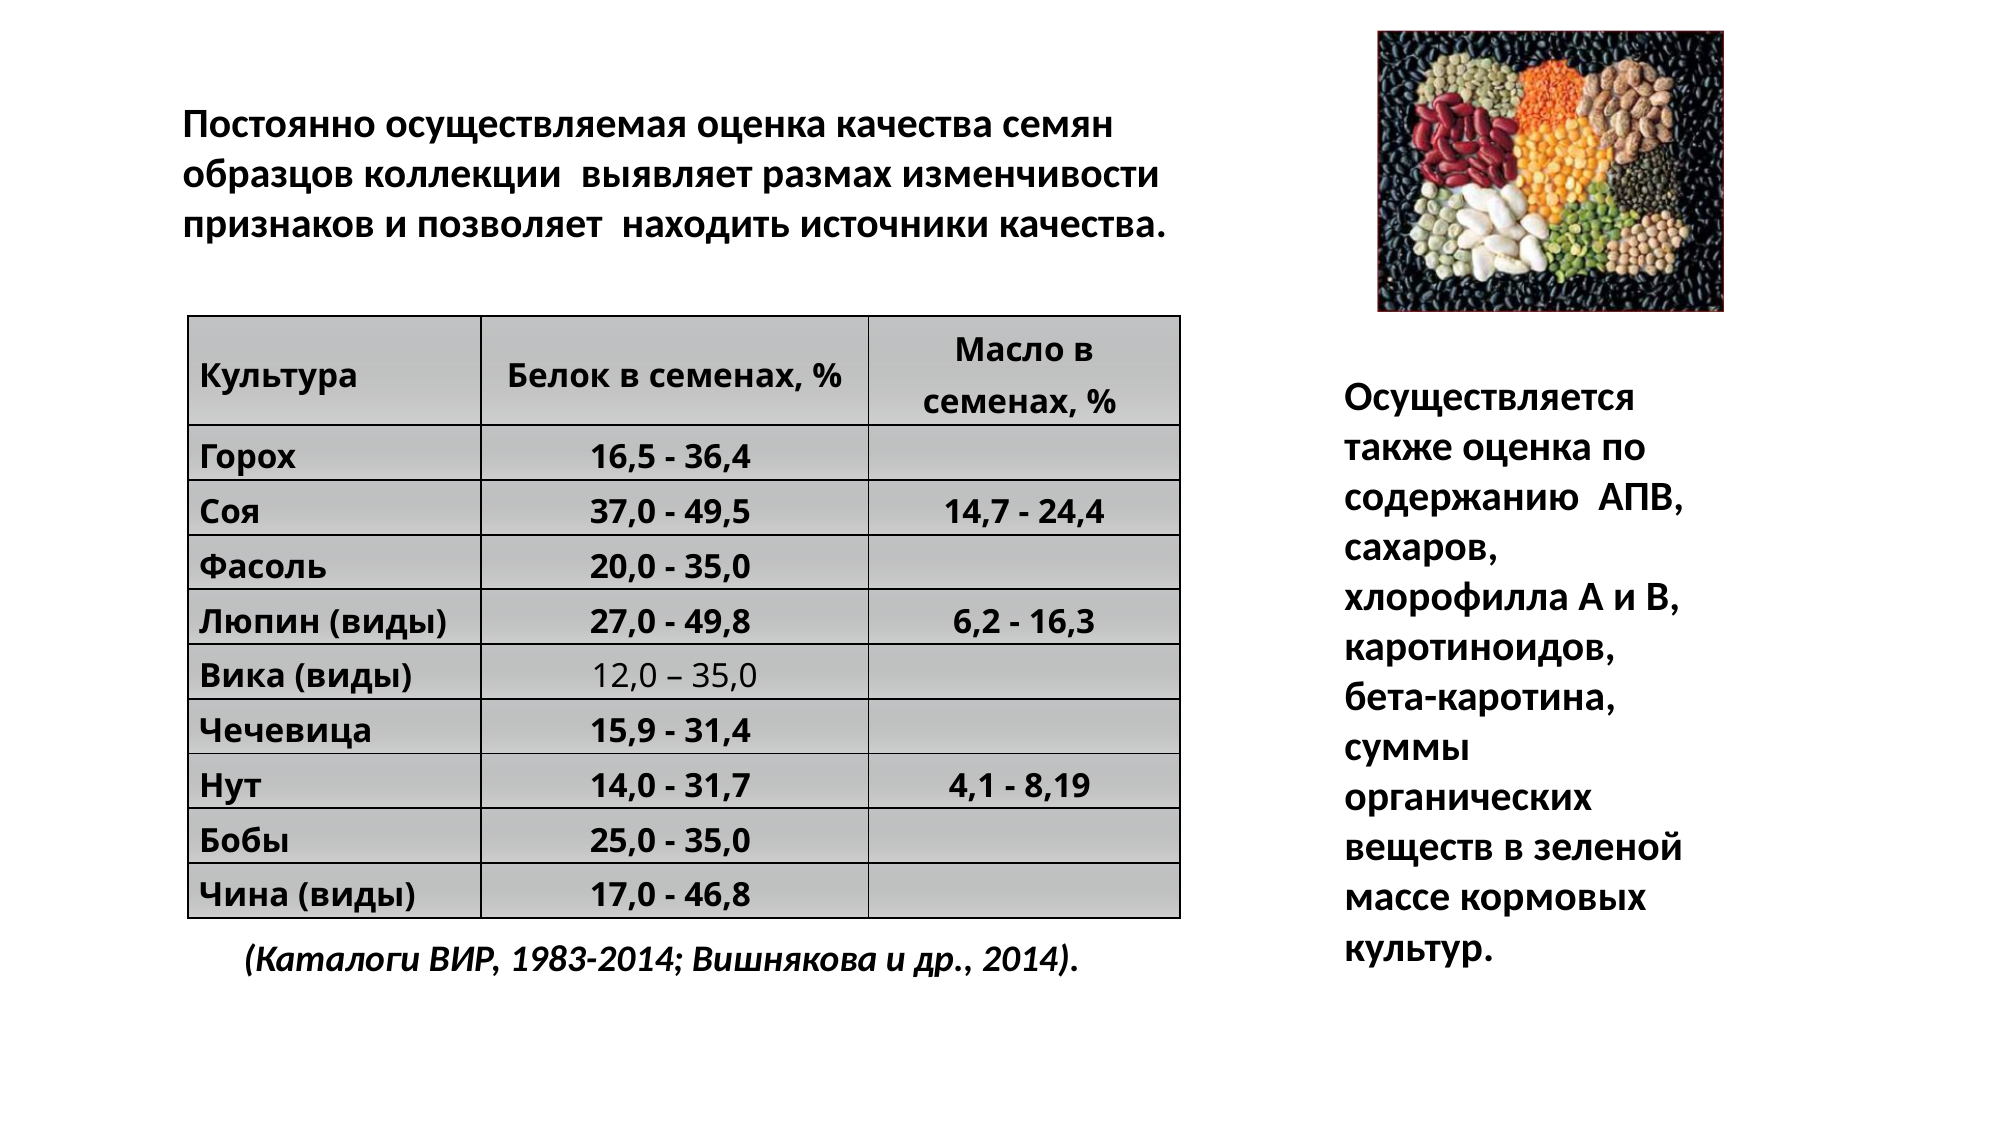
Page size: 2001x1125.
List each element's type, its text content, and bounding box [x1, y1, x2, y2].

table_cell 25,0 - 35,0 [482, 809, 868, 862]
picture [1378, 0, 1724, 344]
table_cell Нут [189, 754, 480, 807]
table_cell Чечевица [189, 700, 480, 753]
table_header Белок в семенах, % [482, 317, 868, 424]
table_cell 14,7 - 24,4 [869, 481, 1179, 534]
table_cell 17,0 - 46,8 [482, 864, 868, 917]
table_cell [869, 426, 1179, 479]
text_box (Каталоги ВИР, 1983-2014; Вишнякова и др., 2014). [228, 926, 1121, 1031]
table_cell [869, 864, 1179, 917]
table_cell 4,1 - 8,19 [869, 754, 1179, 807]
table_cell 16,5 - 36,4 [482, 426, 868, 479]
text_box Осуществляется также оценка по содержанию АПВ, сахаров, хлорофилла А и В, каротиноидов, бета-каротина, суммы органических веществ в зеленой массе кормовых культур. [1329, 361, 1703, 977]
table_cell 6,2 - 16,3 [869, 590, 1179, 643]
table_header Масло в семенах, % [869, 317, 1179, 424]
table_cell Люпин (виды) [189, 590, 480, 643]
table_cell Вика (виды) [189, 645, 480, 698]
text_box Постоянно осуществляемая оценка качества семян образцов коллекции выявляет размах изменчивости признаков и позволяет находить источники качества. [167, 87, 1255, 253]
table_cell Горох [189, 426, 480, 479]
table_cell 37,0 - 49,5 [482, 481, 868, 534]
table_cell [869, 536, 1179, 588]
table_cell [869, 700, 1179, 753]
table_cell Чина (виды) [189, 864, 480, 917]
table_cell Бобы [189, 809, 480, 862]
table_cell 27,0 - 49,8 [482, 590, 868, 643]
table_cell 15,9 - 31,4 [482, 700, 868, 753]
table_cell [869, 645, 1179, 698]
table_cell 12,0 – 35,0 [482, 645, 868, 698]
table_cell Фасоль [189, 536, 480, 588]
table_header Культура [189, 317, 480, 424]
table_cell 20,0 - 35,0 [482, 536, 868, 588]
text_box [368, 148, 1656, 524]
table_cell [869, 809, 1179, 862]
table_cell 14,0 - 31,7 [482, 754, 868, 807]
table_cell Соя [189, 481, 480, 534]
